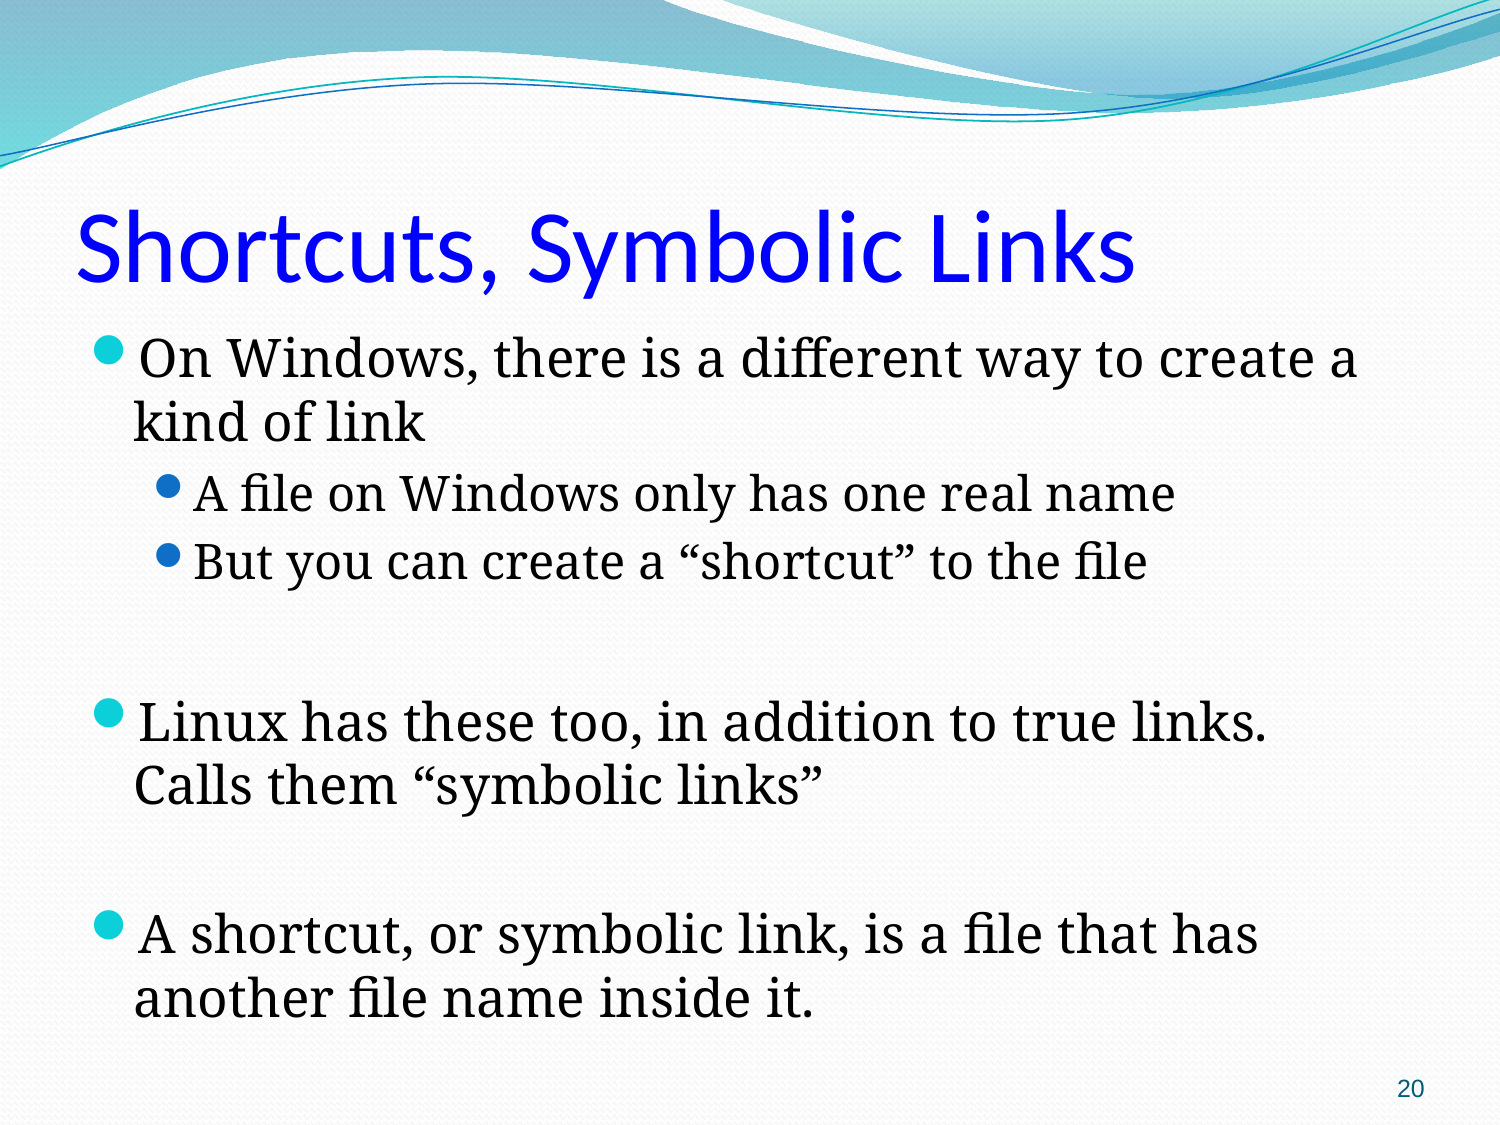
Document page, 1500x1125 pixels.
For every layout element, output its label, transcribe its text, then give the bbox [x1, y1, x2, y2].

list On Windows, there is a different way to create a kind of link A file on Windows only has one real name But you can create a “shortcut” to the file Linux has these too, in addition to true links. Calls them “symbolic links” A shortcut, or symbolic link, is a file that has another file name inside it. [75, 317, 1425, 1038]
slide_number 20 [1299, 1042, 1425, 1103]
title Shortcuts, Symbolic Links [75, 115, 1425, 303]
